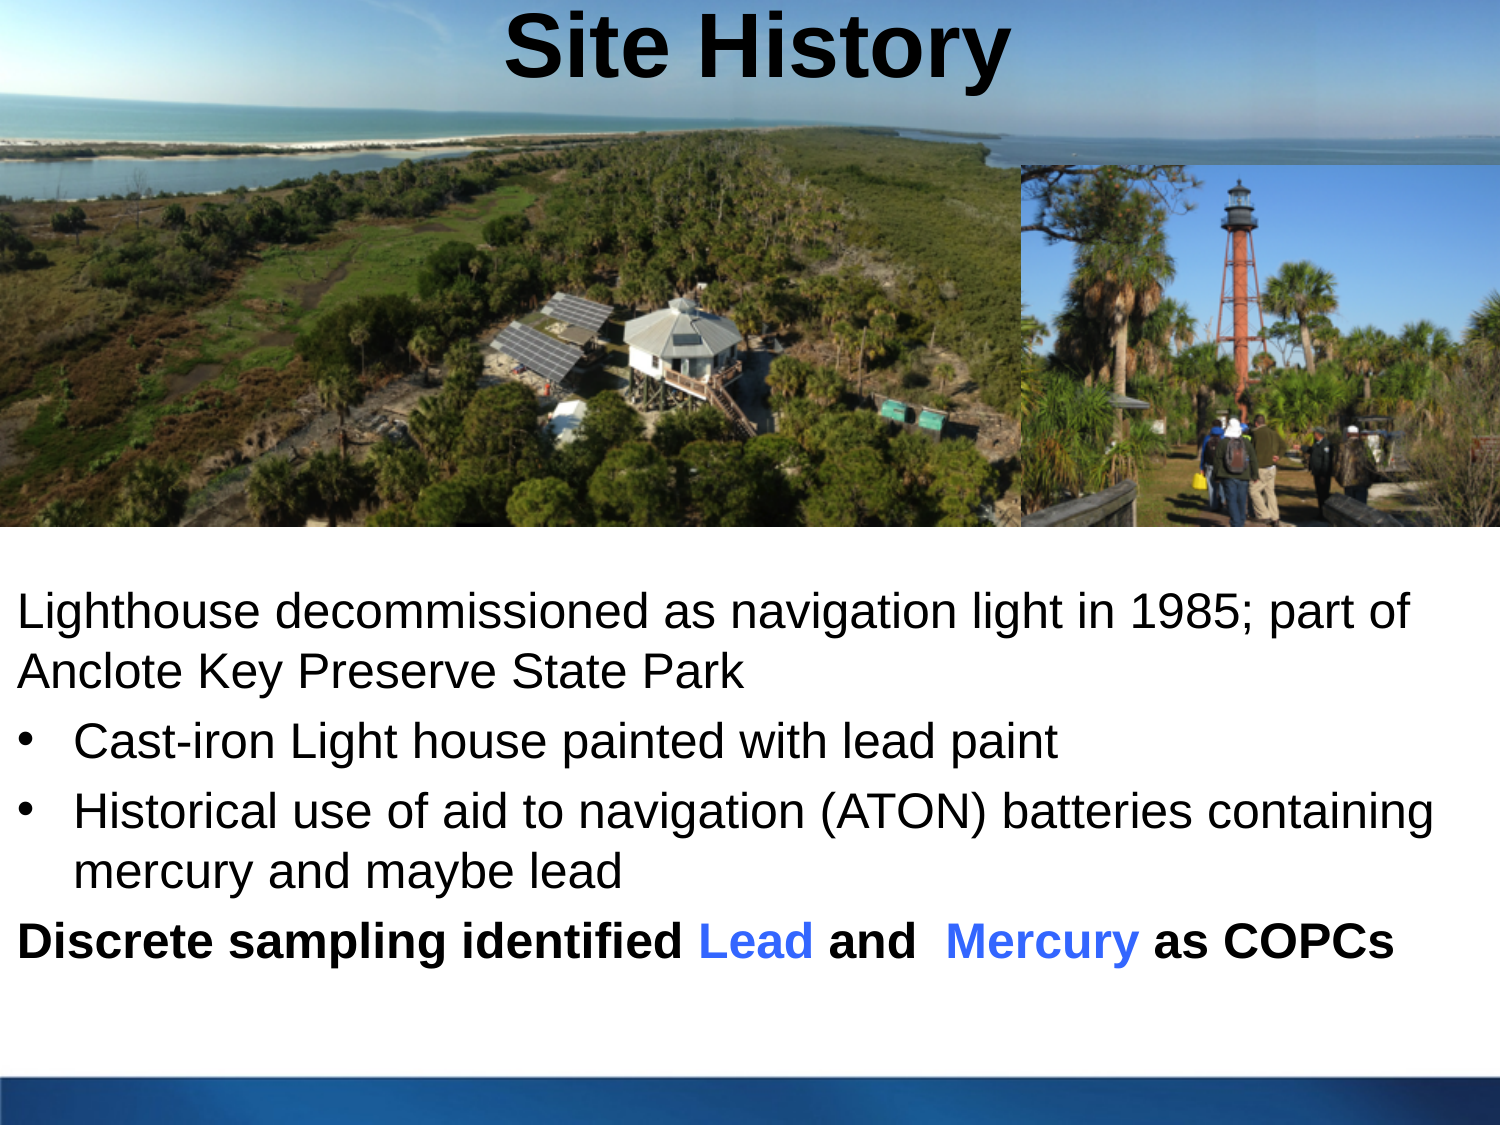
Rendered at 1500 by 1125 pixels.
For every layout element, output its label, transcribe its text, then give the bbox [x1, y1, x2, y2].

picture [0, 0, 1500, 1125]
text_box Lighthouse decommissioned as navigation light in 1985; part of Anclote Key Preserve State Park Cast-iron Light house painted with lead paint Historical use of aid to navigation (ATON) batteries containing mercury and maybe lead Discrete sampling identified Lead and Mercury as COPCs [2, 535, 1482, 1125]
